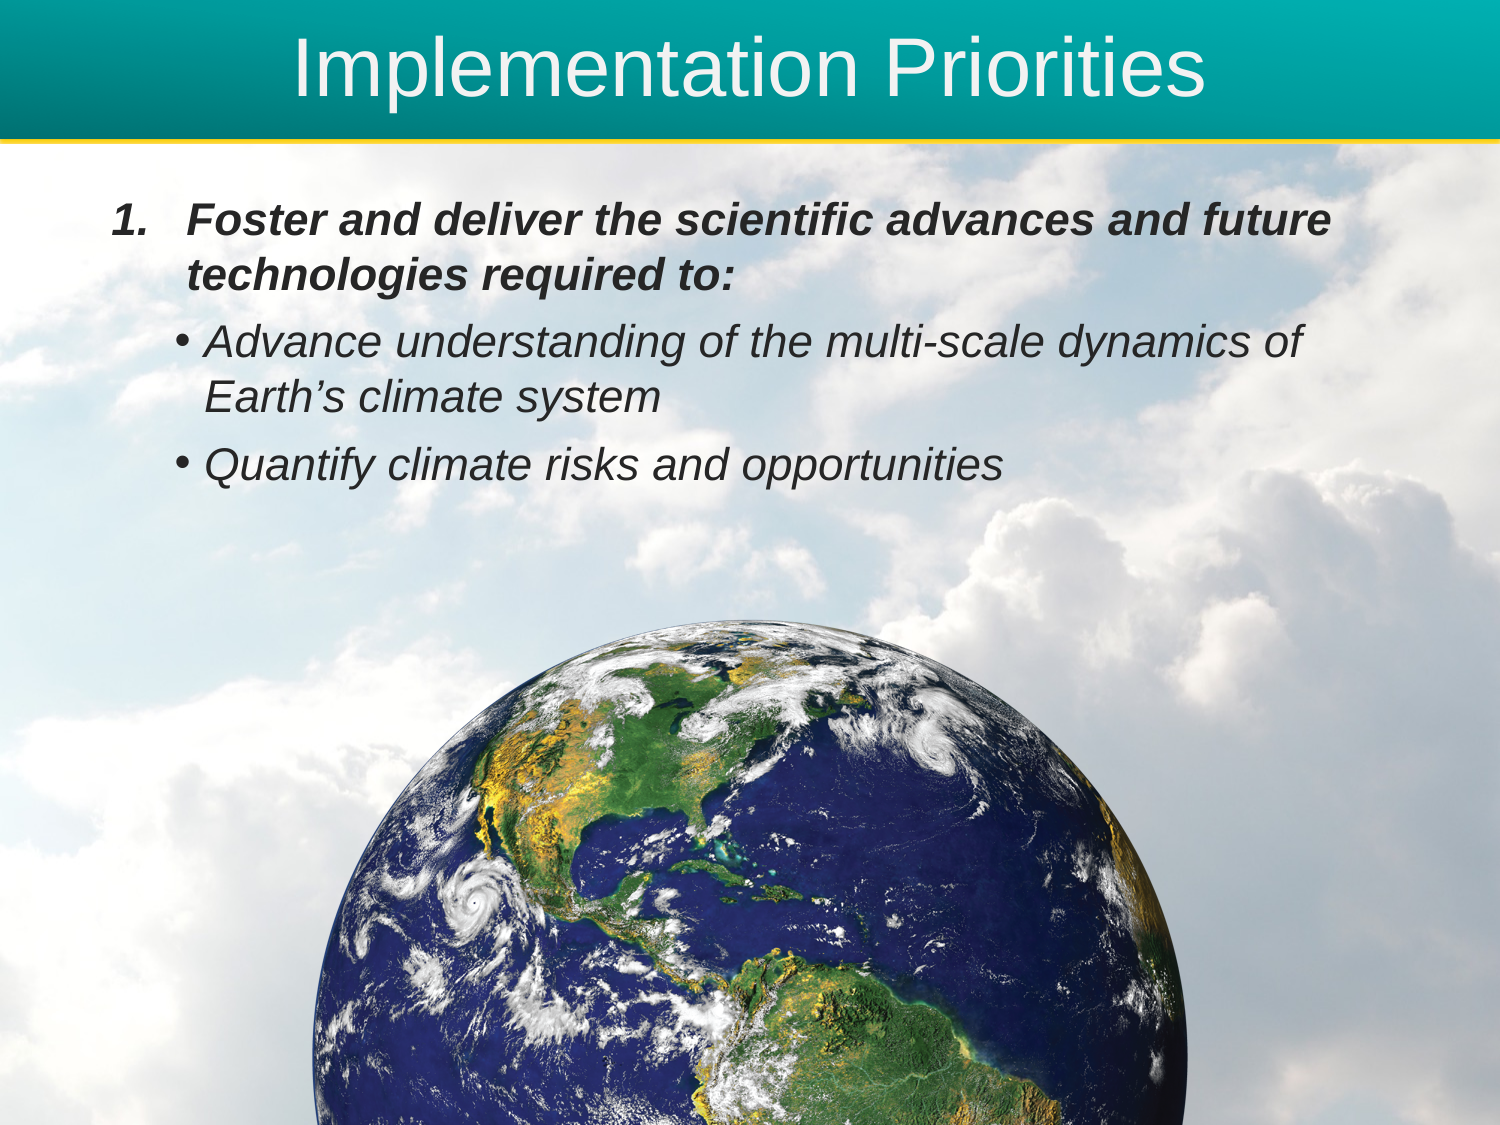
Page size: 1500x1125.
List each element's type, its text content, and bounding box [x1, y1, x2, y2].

title Implementation Priorities [0, 0, 1500, 128]
picture [0, 128, 1500, 1125]
text_box Foster and deliver the scientific advances and future technologies required to: Advance understanding of the multi-scale dynamics of Earth’s climate system Quantify climate risks and opportunities [94, 156, 1416, 523]
